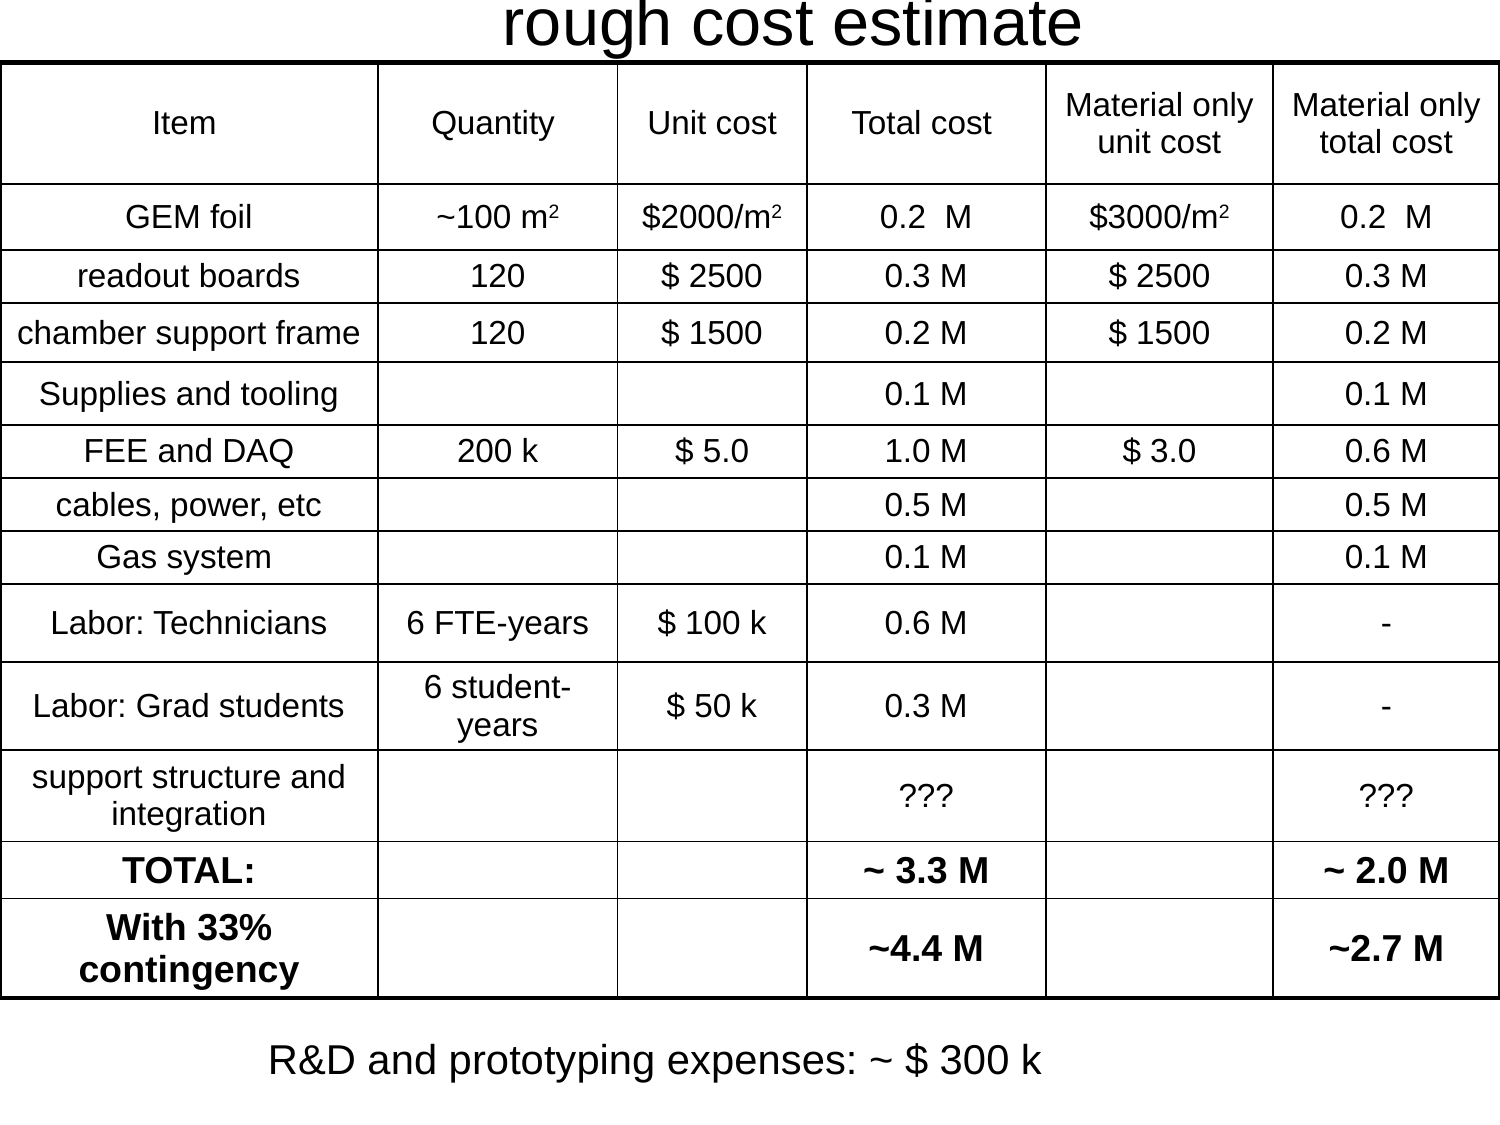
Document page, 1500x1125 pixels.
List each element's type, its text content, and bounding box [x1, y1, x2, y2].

table_cell 6 FTE-years [379, 585, 617, 661]
table_cell 1.0 M [808, 426, 1045, 477]
table_cell 0.1 M [808, 532, 1045, 583]
table_cell [379, 532, 617, 583]
table_header Material only total cost [1274, 65, 1498, 183]
table_cell chamber support frame [2, 304, 377, 361]
table_cell $ 3.0 [1047, 426, 1272, 477]
table_cell 120 [379, 251, 617, 302]
table_cell [379, 479, 617, 530]
table_cell [379, 363, 617, 424]
table_cell $3000/m2 [1047, 185, 1272, 249]
table_cell 0.1 M [1274, 363, 1498, 424]
table_cell cables, power, etc [2, 479, 377, 530]
table_cell support structure and integration [2, 751, 377, 841]
table_cell [618, 532, 806, 583]
table_cell 0.2 M [808, 185, 1045, 249]
title rough cost estimate [362, 0, 1226, 38]
table_cell With 33% contingency [2, 899, 377, 996]
table_cell ~4.4 M [808, 899, 1045, 996]
table_cell ~ 3.3 M [808, 842, 1045, 898]
table_cell Labor: Technicians [2, 585, 377, 661]
table_cell Labor: Grad students [2, 663, 377, 749]
table_cell [1047, 751, 1272, 841]
table_cell 0.2 M [1274, 185, 1498, 249]
table_cell Gas system [2, 532, 377, 583]
table_cell ??? [1274, 751, 1498, 841]
table_cell GEM foil [2, 185, 377, 249]
table_cell $ 50 k [618, 663, 806, 749]
table_cell [1047, 663, 1272, 749]
table_cell [1047, 842, 1272, 898]
table_cell TOTAL: [2, 842, 377, 898]
table_cell [379, 842, 617, 898]
table_cell $ 2500 [1047, 251, 1272, 302]
table_cell 0.5 M [1274, 479, 1498, 530]
table_cell [1047, 585, 1272, 661]
table_cell 0.3 M [808, 251, 1045, 302]
table_cell $2000/m2 [618, 185, 806, 249]
table_header Total cost [808, 65, 1045, 183]
table_cell $ 2500 [618, 251, 806, 302]
table_cell 0.2 M [1274, 304, 1498, 361]
table_cell ~100 m2 [379, 185, 617, 249]
table_cell ~2.7 M [1274, 899, 1498, 996]
table_cell [1047, 899, 1272, 996]
text_box R&D and prototyping expenses: ~ $ 300 k [253, 1025, 1058, 1090]
table_cell [618, 363, 806, 424]
text_box [297, 195, 328, 271]
table_cell 0.3 M [808, 663, 1045, 749]
table_header Item [2, 65, 377, 183]
table_cell [379, 751, 617, 841]
table_cell $ 1500 [618, 304, 806, 361]
table_header Material only unit cost [1047, 65, 1272, 183]
table_cell [618, 842, 806, 898]
table_cell ~ 2.0 M [1274, 842, 1498, 898]
table_cell $ 5.0 [618, 426, 806, 477]
table_header Unit cost [618, 65, 806, 183]
table_cell 6 student-years [379, 663, 617, 749]
table_cell ??? [808, 751, 1045, 841]
table_cell $ 100 k [618, 585, 806, 661]
table_cell FEE and DAQ [2, 426, 377, 477]
table_cell 0.6 M [1274, 426, 1498, 477]
table_cell 0.5 M [808, 479, 1045, 530]
table_cell 0.1 M [1274, 532, 1498, 583]
table_cell [379, 899, 617, 996]
table_cell [618, 899, 806, 996]
table_cell [1047, 363, 1272, 424]
table_cell Supplies and tooling [2, 363, 377, 424]
table_cell - [1274, 585, 1498, 661]
table_cell readout boards [2, 251, 377, 302]
table_cell [1047, 479, 1272, 530]
table_cell 120 [379, 304, 617, 361]
table_cell [1047, 532, 1272, 583]
table_cell 0.3 M [1274, 251, 1498, 302]
table_cell - [1274, 663, 1498, 749]
table_cell [618, 751, 806, 841]
table_header Quantity [379, 65, 617, 183]
table_cell 0.2 M [808, 304, 1045, 361]
table_cell 0.1 M [808, 363, 1045, 424]
table_cell $ 1500 [1047, 304, 1272, 361]
table_cell [618, 479, 806, 530]
table_cell 200 k [379, 426, 617, 477]
table_cell 0.6 M [808, 585, 1045, 661]
